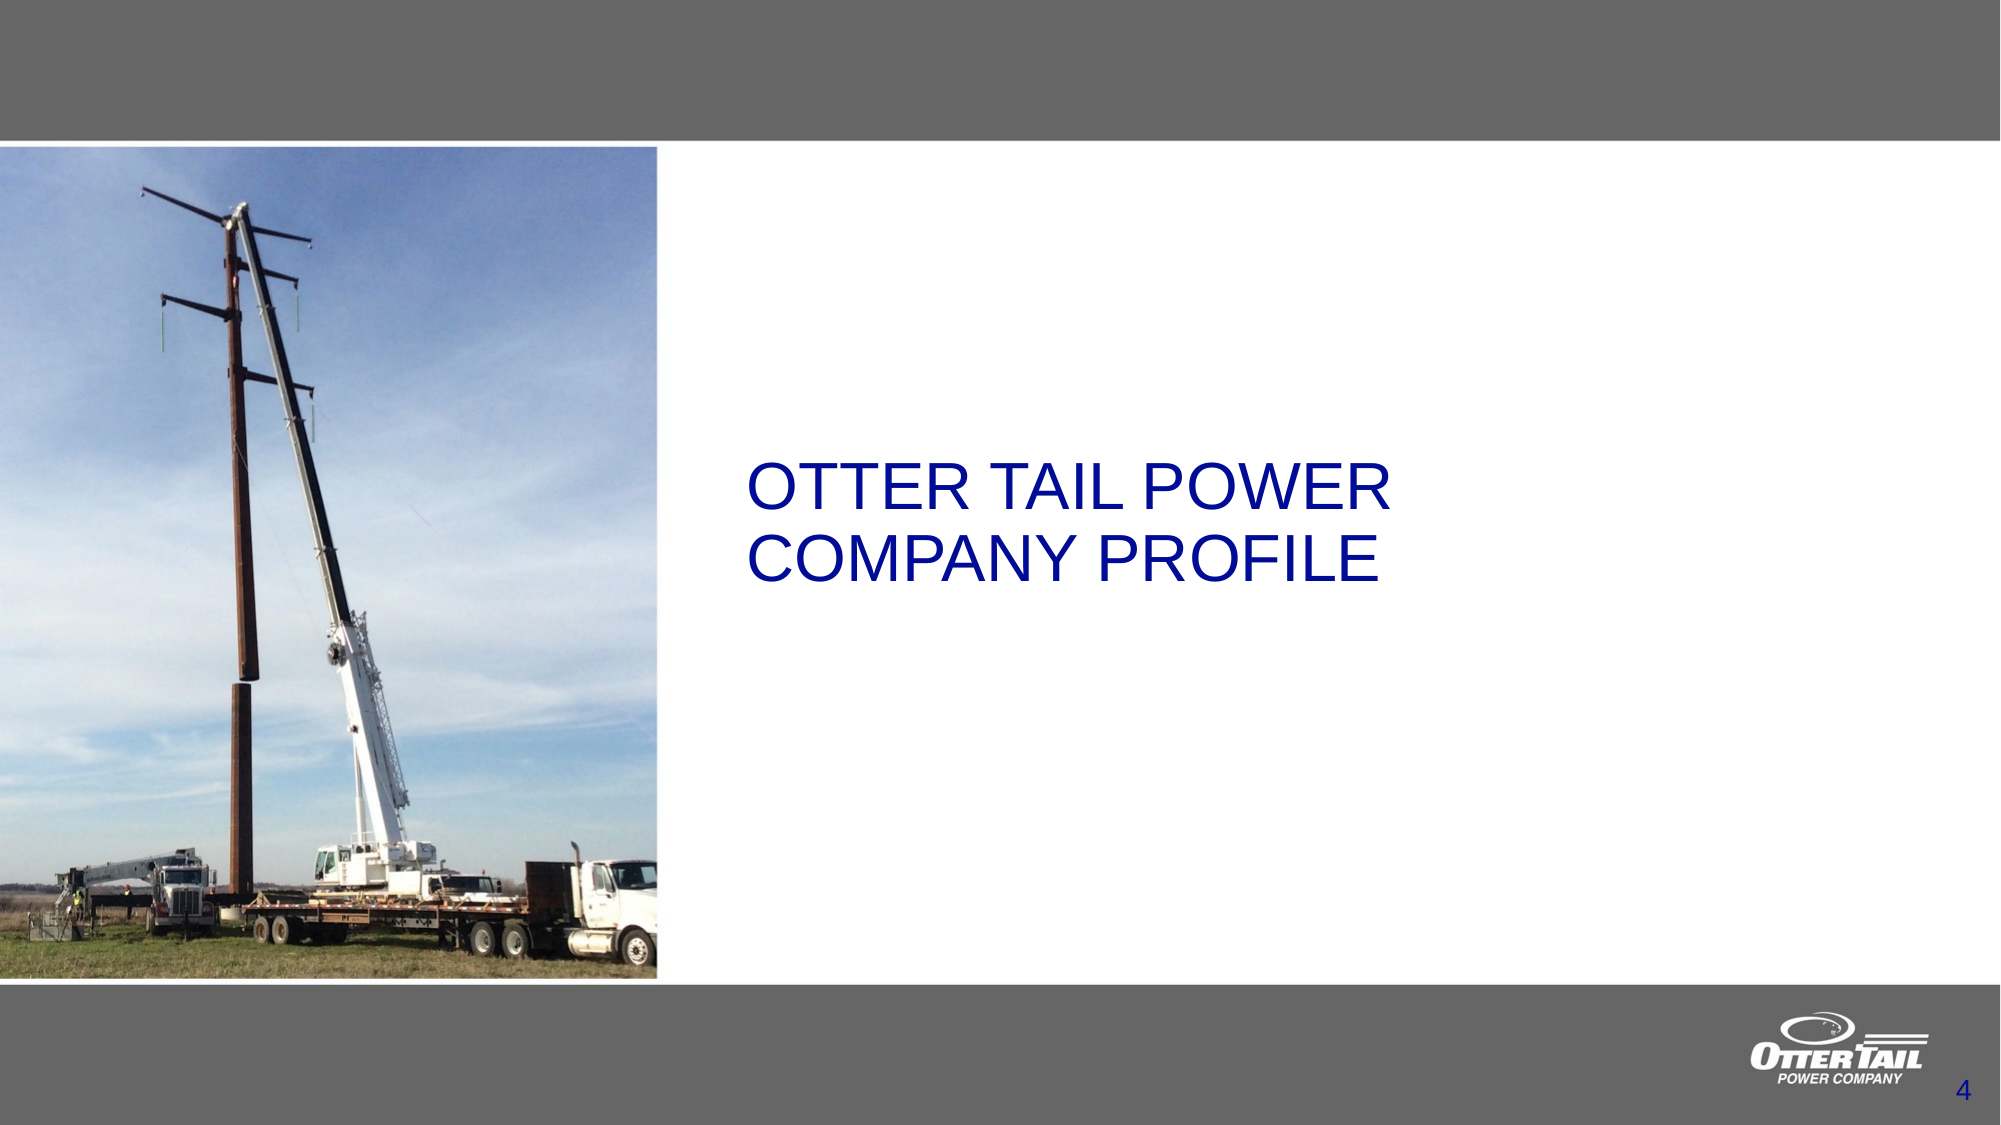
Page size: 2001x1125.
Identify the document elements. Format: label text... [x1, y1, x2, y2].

text_box 4 [1911, 1064, 1987, 1115]
title Otter tail power company profile [731, 386, 1577, 603]
picture [0, 0, 2001, 1125]
